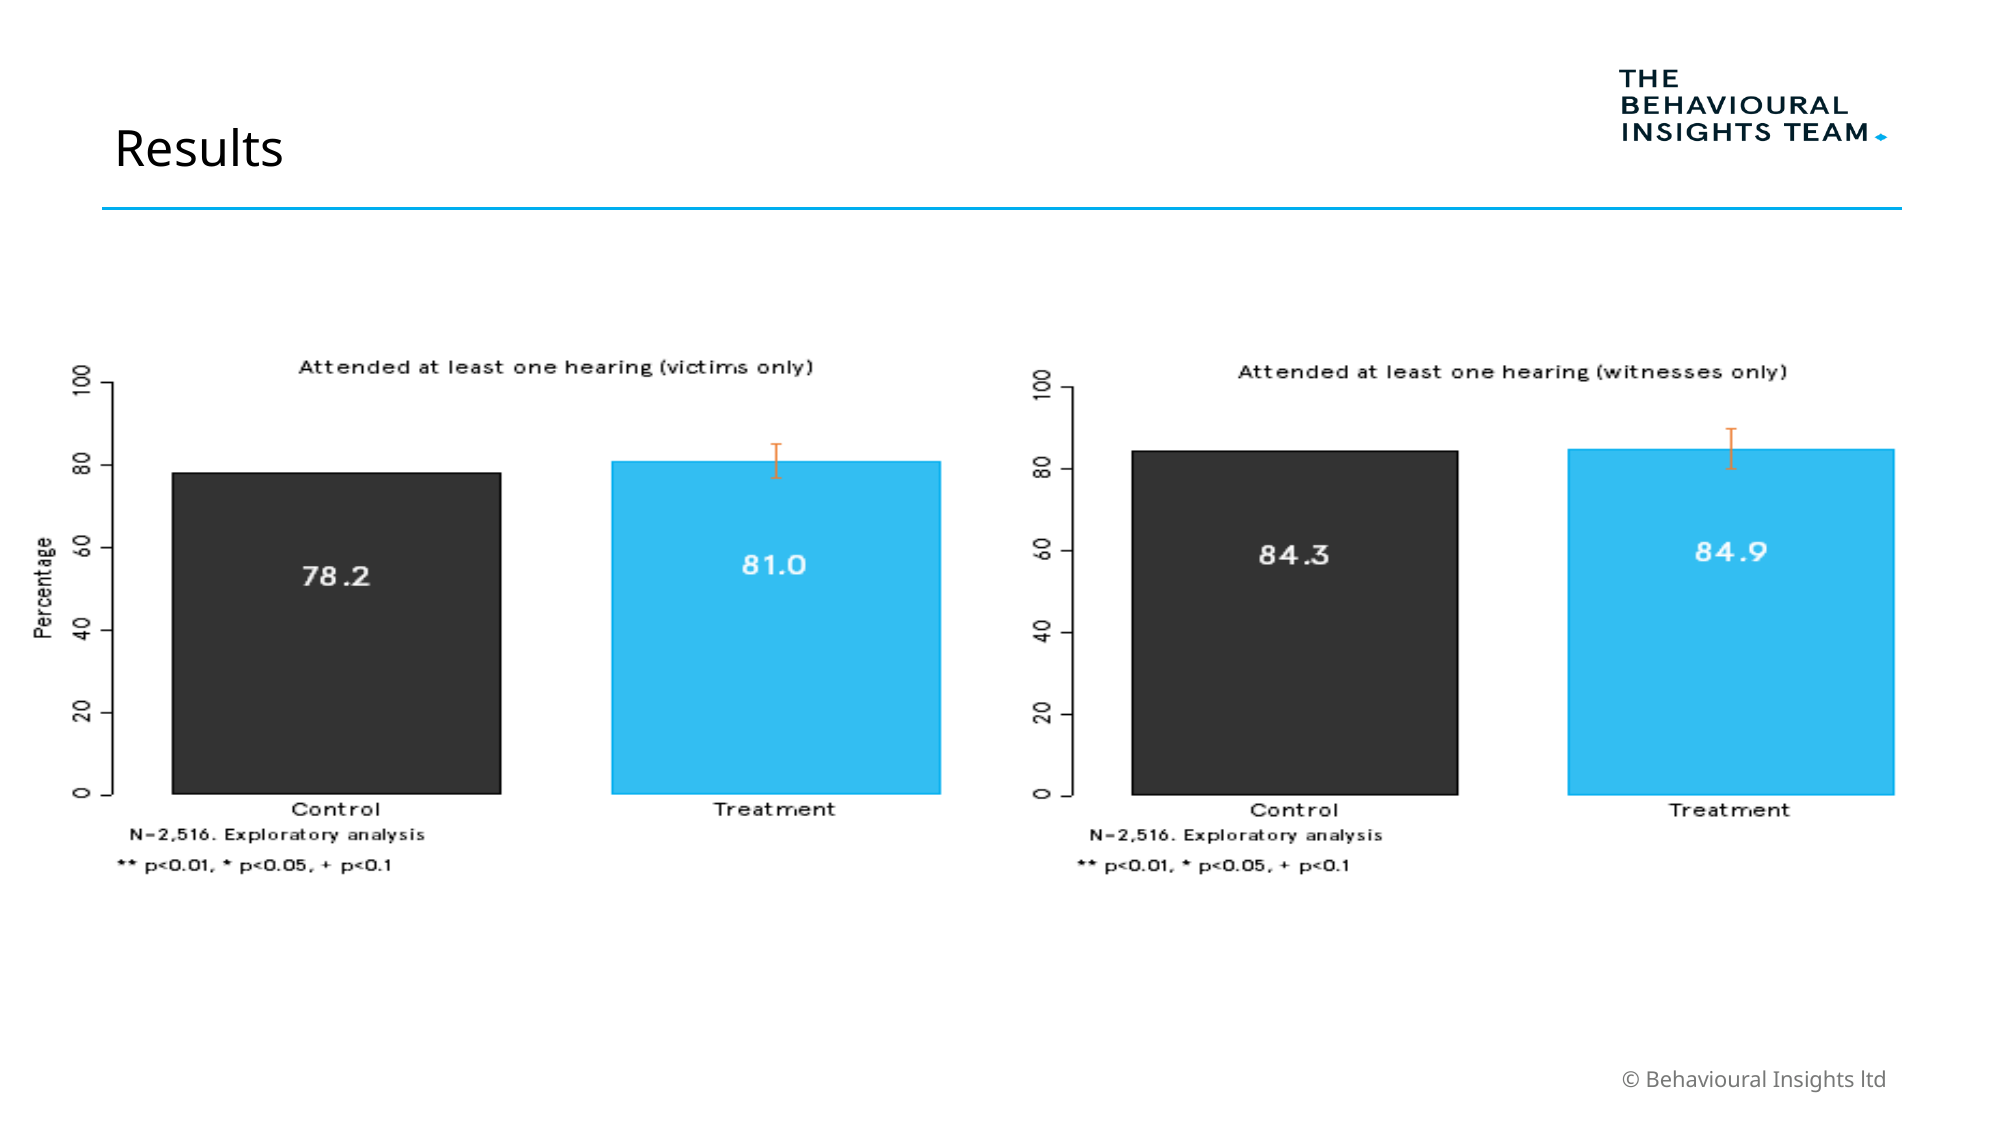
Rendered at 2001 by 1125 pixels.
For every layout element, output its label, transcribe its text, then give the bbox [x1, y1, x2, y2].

picture [0, 335, 1983, 897]
picture [1570, 8, 1936, 202]
title Results [99, 45, 1509, 185]
